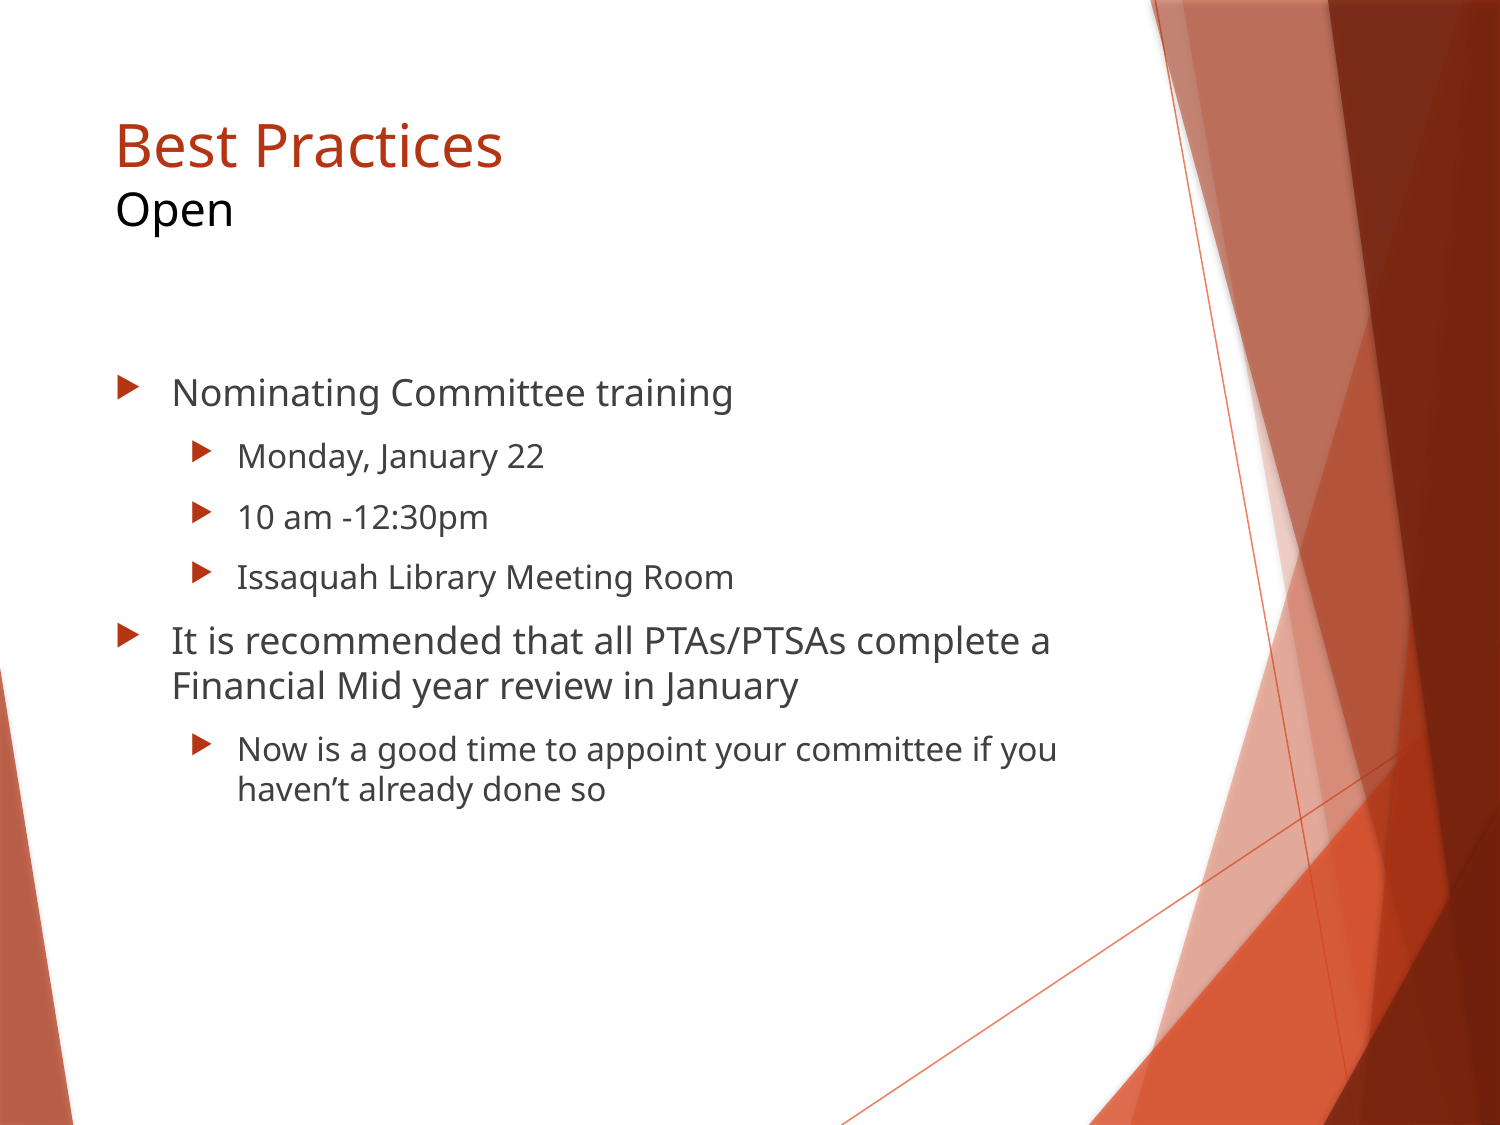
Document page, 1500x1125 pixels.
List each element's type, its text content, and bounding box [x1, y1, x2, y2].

title Best Practices Open [99, 99, 1142, 317]
list Nominating Committee training Monday, January 22 10 am -12:30pm Issaquah Library Meeting Room It is recommended that all PTAs/PTSAs complete a Financial Mid year review in January Now is a good time to appoint your committee if you haven’t already done so [99, 361, 1142, 1082]
